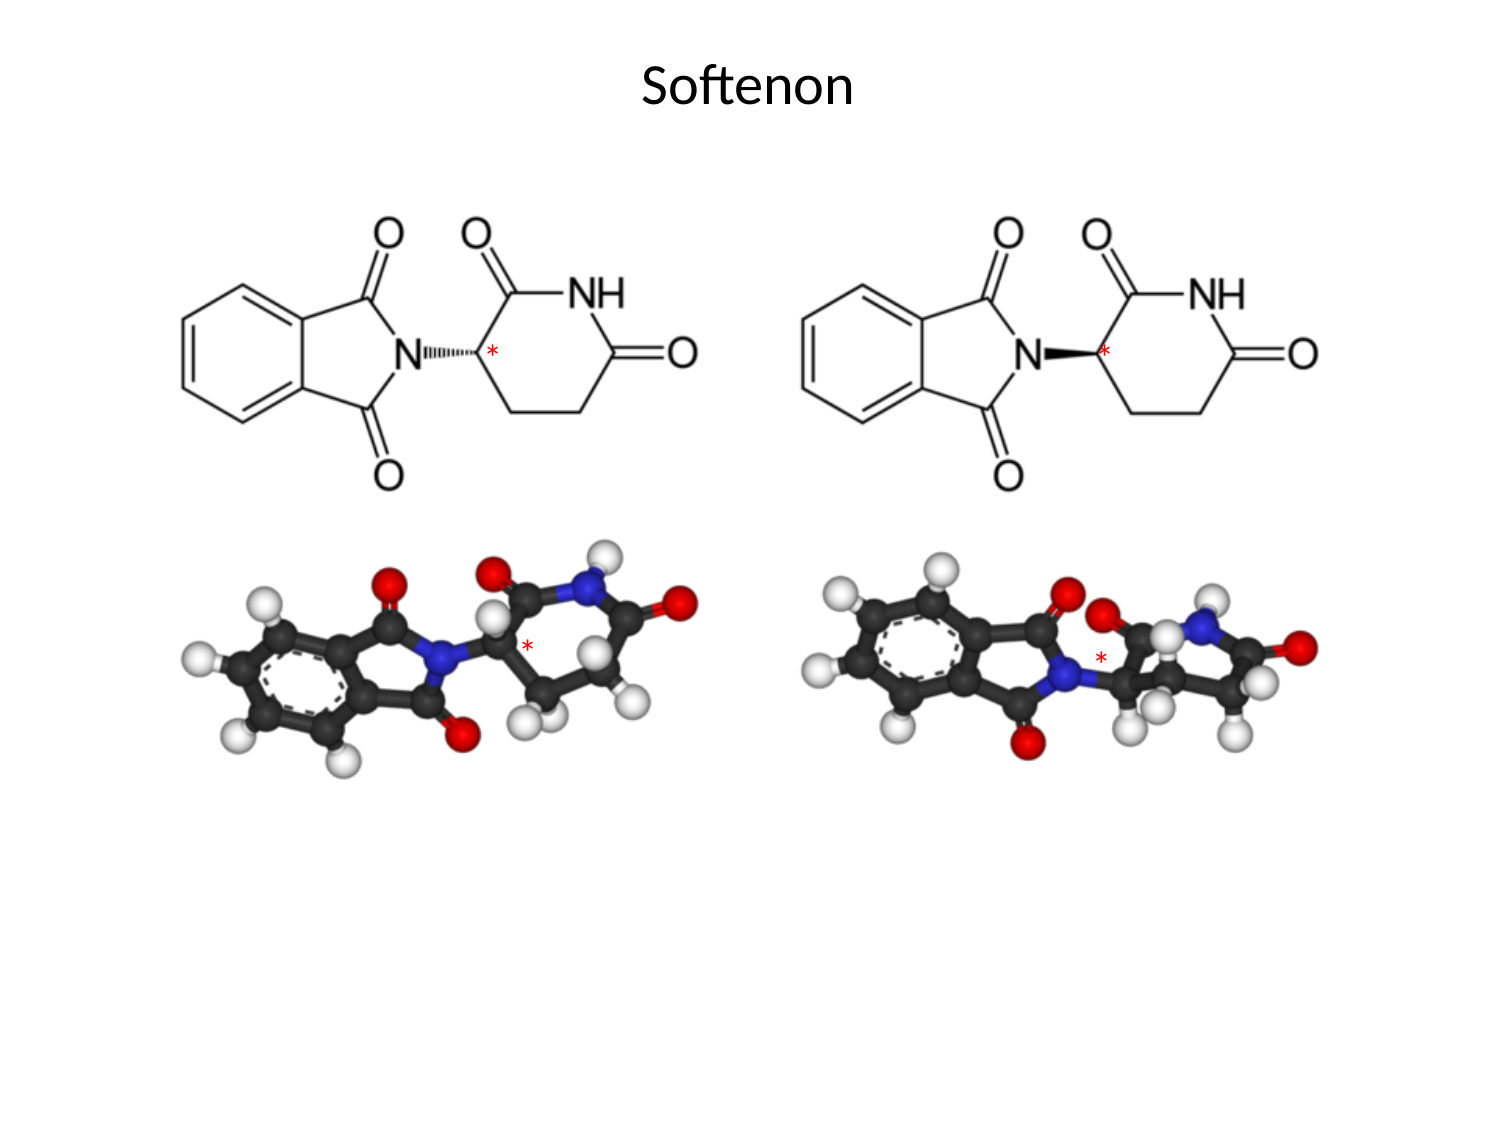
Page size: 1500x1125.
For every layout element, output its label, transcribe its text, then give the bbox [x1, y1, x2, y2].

text_box Softenon [371, 30, 1388, 196]
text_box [124, 160, 1376, 837]
